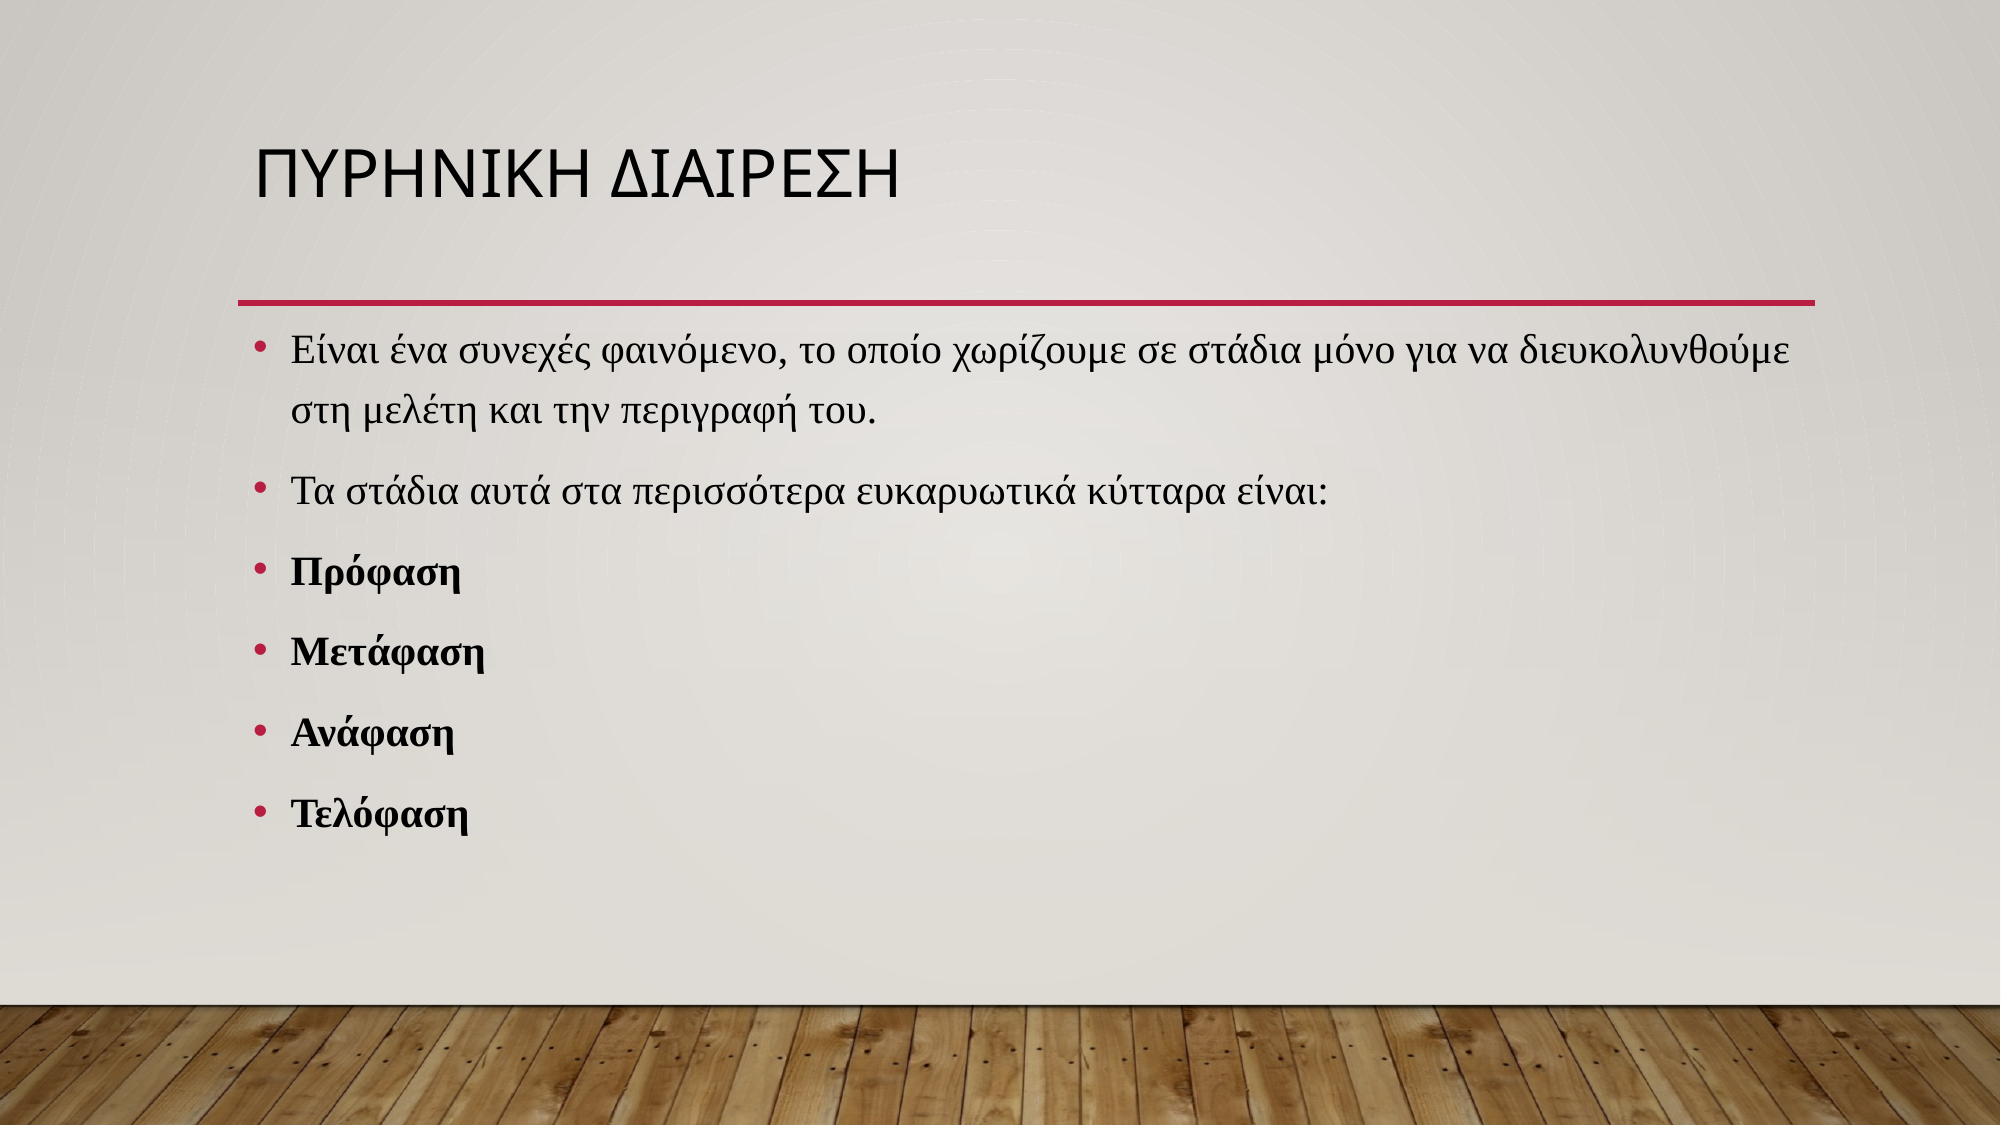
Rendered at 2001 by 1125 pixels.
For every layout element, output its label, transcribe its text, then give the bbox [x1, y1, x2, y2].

picture [0, 1005, 2000, 1125]
title Πυρηνικη διαιρεση [238, 131, 1814, 304]
list Είναι ένα συνεχές φαινόμενο, το οποίο χωρίζουμε σε στάδια μόνο για να διευκολυνθούμε στη μελέτη και την περιγραφή του. Τα στάδια αυτά στα περισσότερα ευκαρυωτικά κύτταρα είναι: Πρόφαση Μετάφαση Ανάφαση Τελόφαση [238, 304, 1814, 1005]
